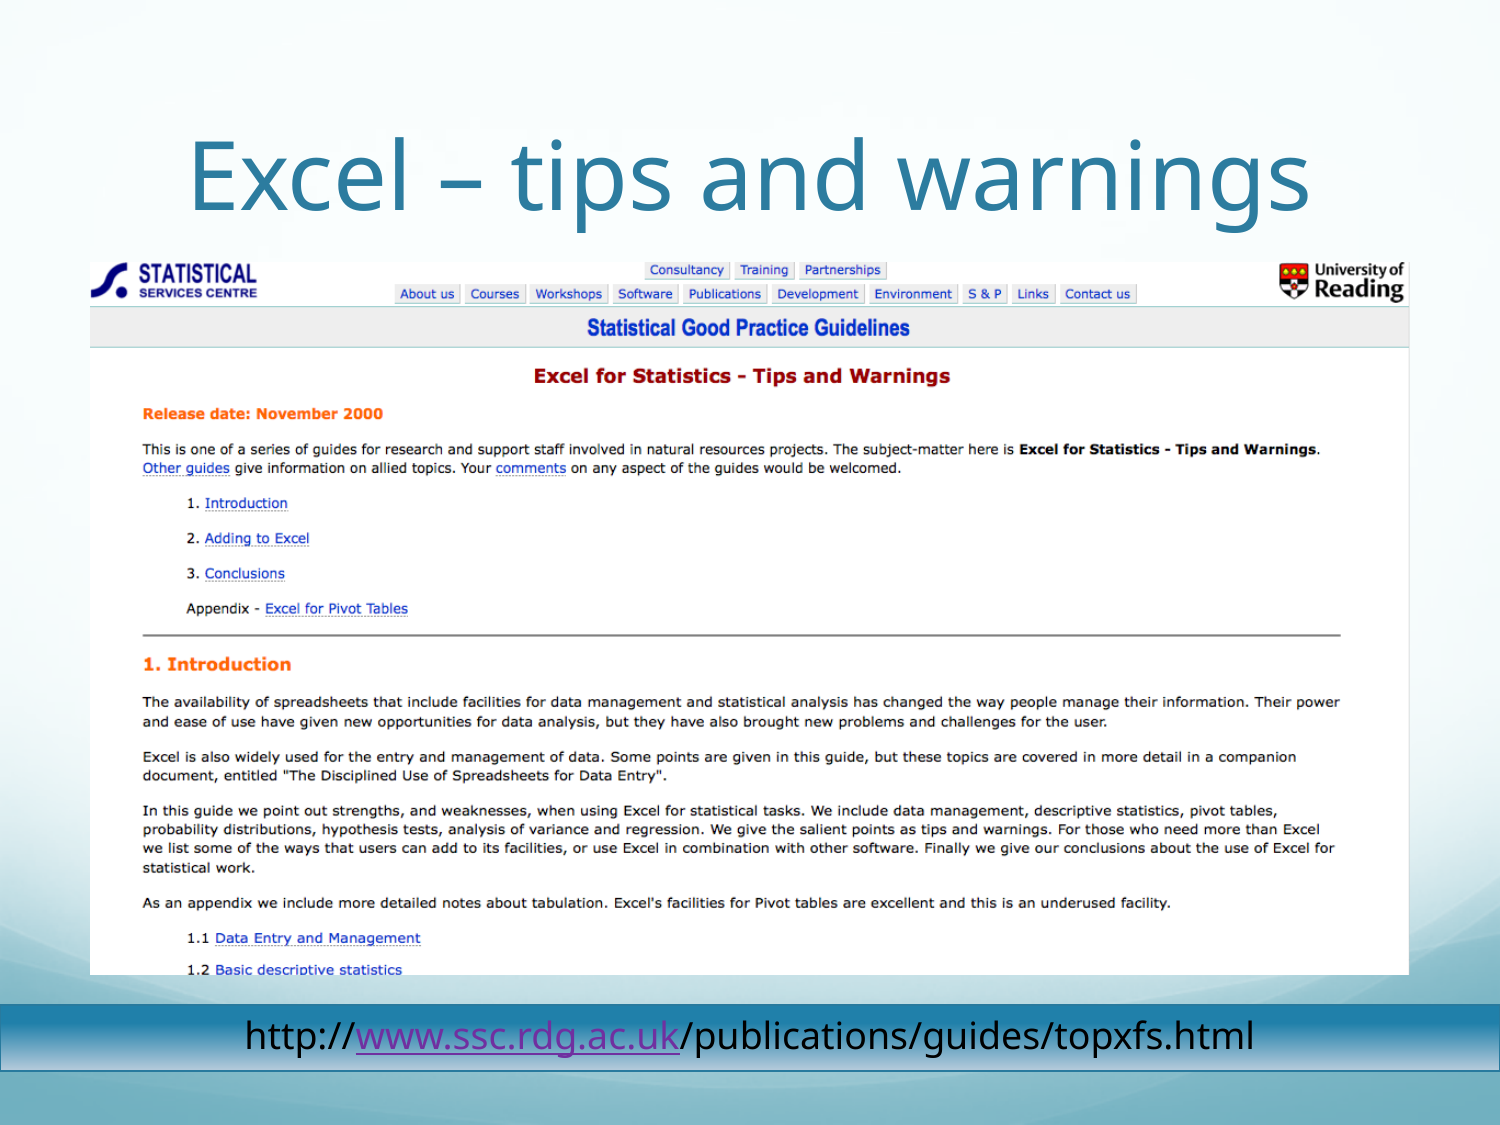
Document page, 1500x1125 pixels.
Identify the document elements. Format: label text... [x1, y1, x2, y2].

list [89, 261, 1410, 976]
title Excel – tips and warnings [90, 17, 1410, 237]
text_box http://www.ssc.rdg.ac.uk/publications/guides/topxfs.html [0, 1004, 1500, 1072]
